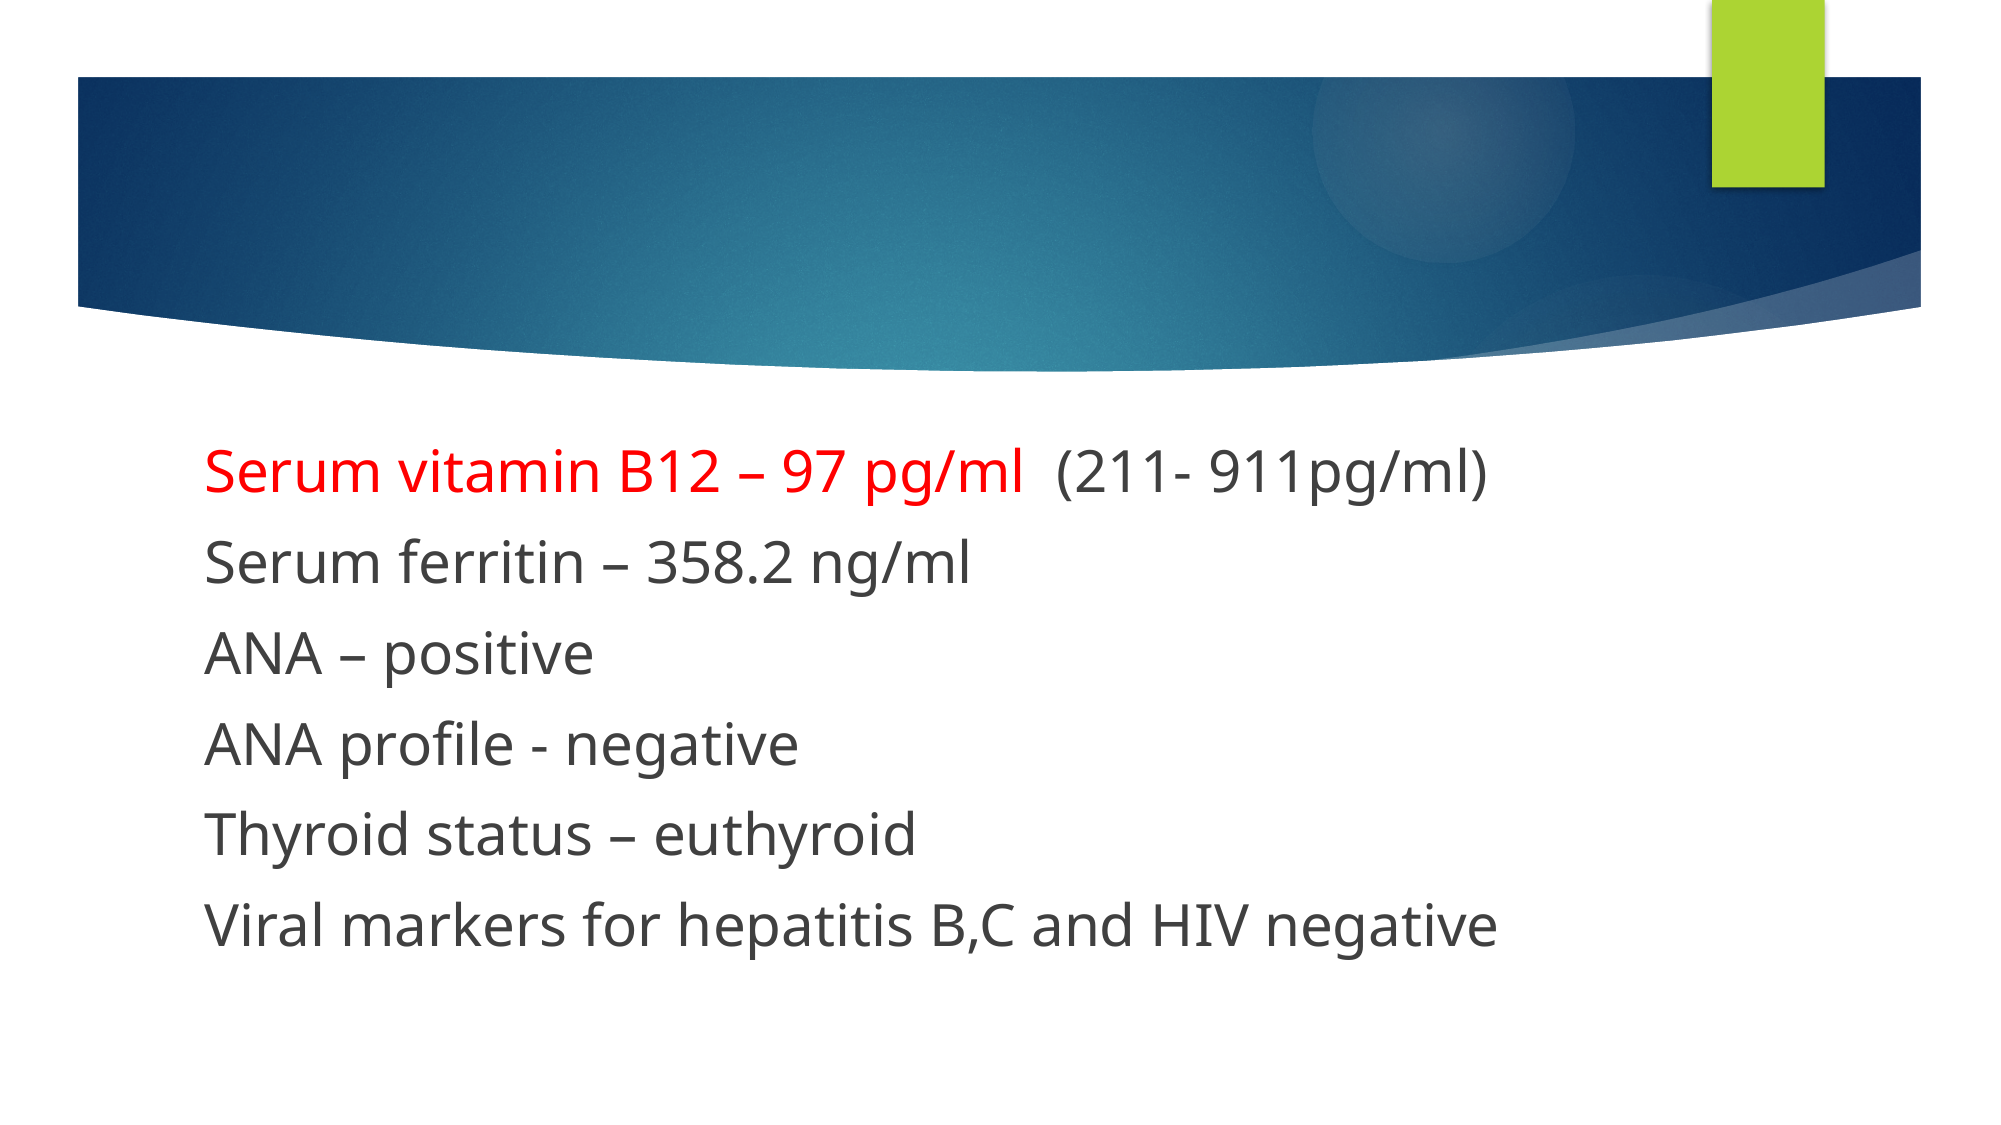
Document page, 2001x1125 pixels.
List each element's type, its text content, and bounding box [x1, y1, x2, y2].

list Serum vitamin B12 – 97 pg/ml (211- 911pg/ml) Serum ferritin – 358.2 ng/ml ANA – positive ANA profile - negative Thyroid status – euthyroid Viral markers for hepatitis B,C and HIV negative [189, 427, 1627, 988]
